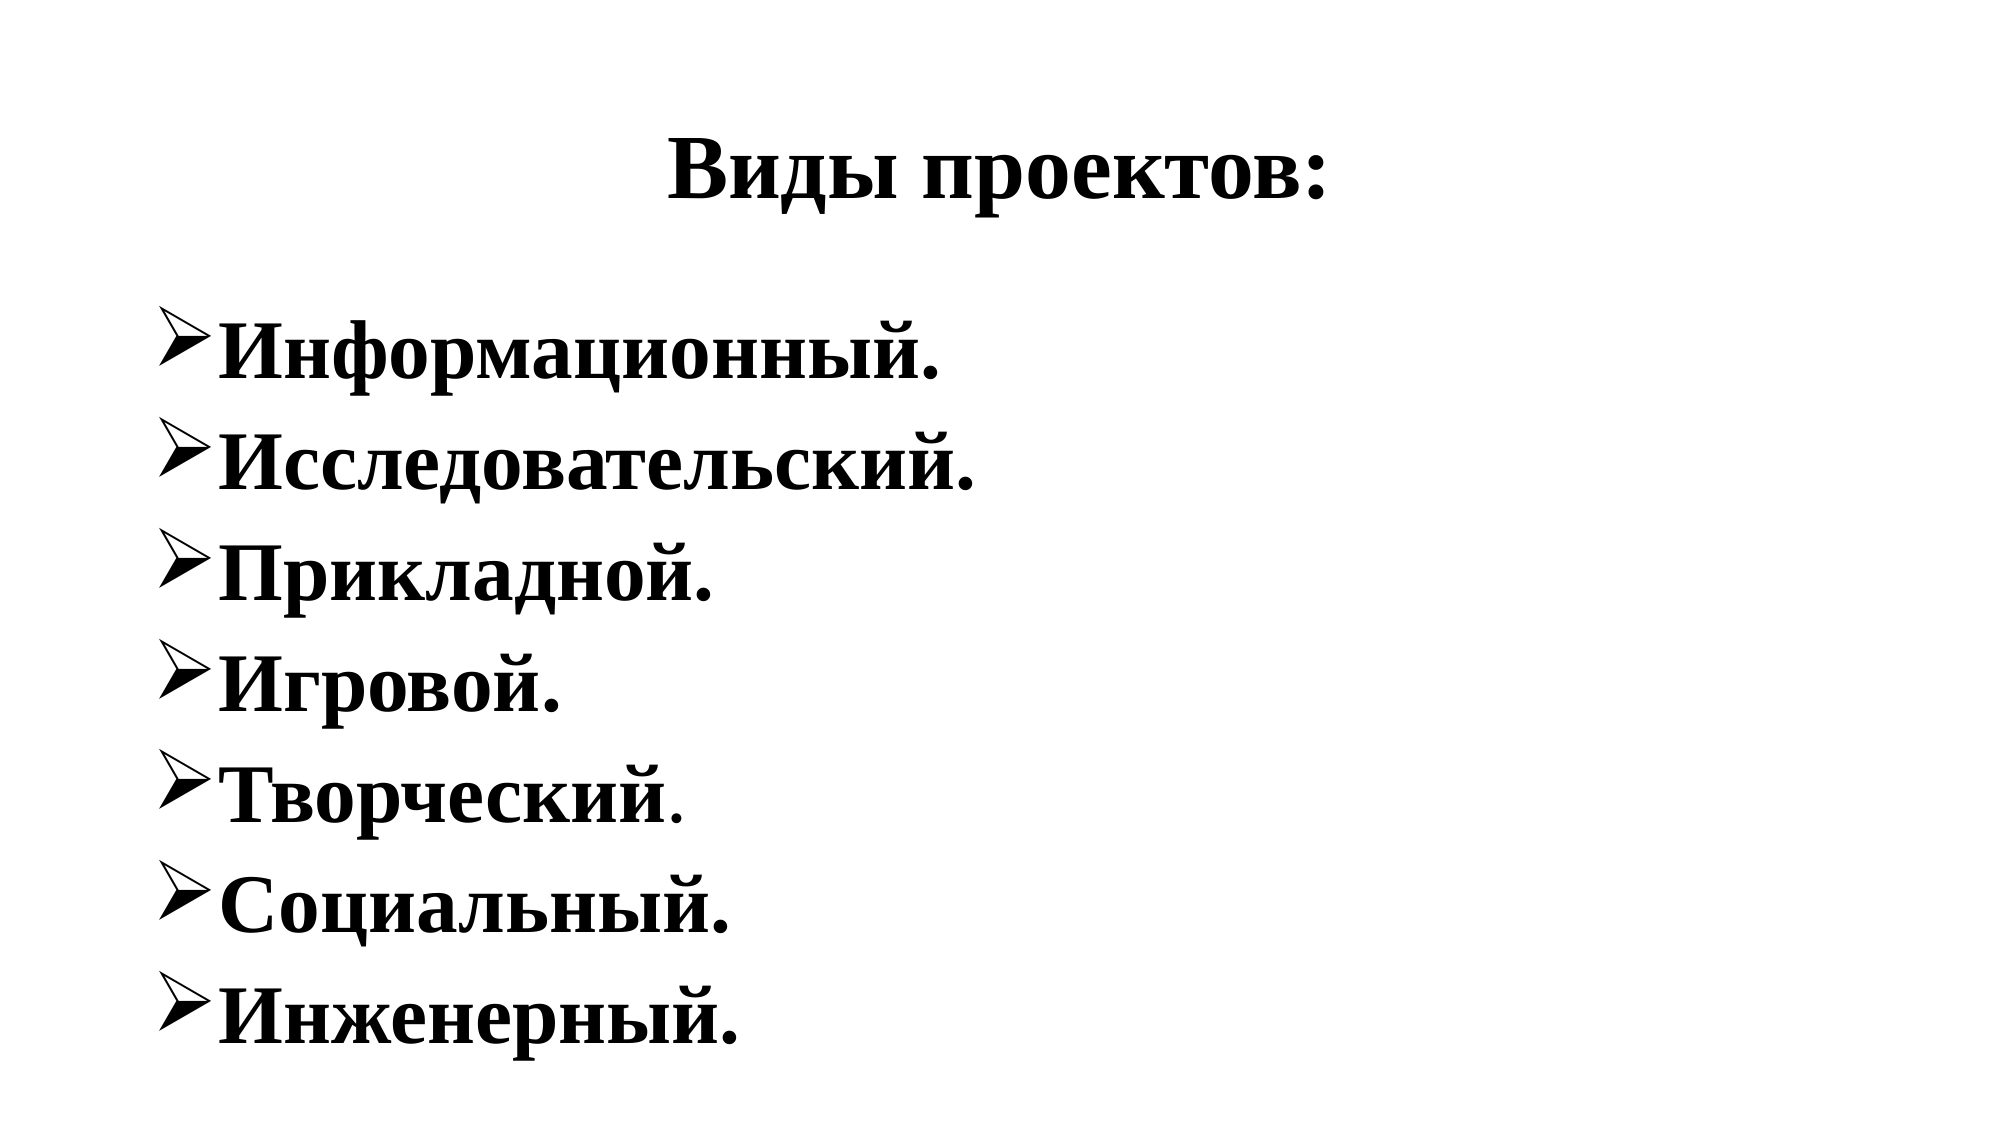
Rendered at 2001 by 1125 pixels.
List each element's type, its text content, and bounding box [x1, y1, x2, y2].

title Виды проектов: [137, 59, 1863, 278]
list Информационный. Исследовательский. Прикладной. Игровой. Творческий. Социальный. Инженерный. [137, 299, 1863, 1014]
